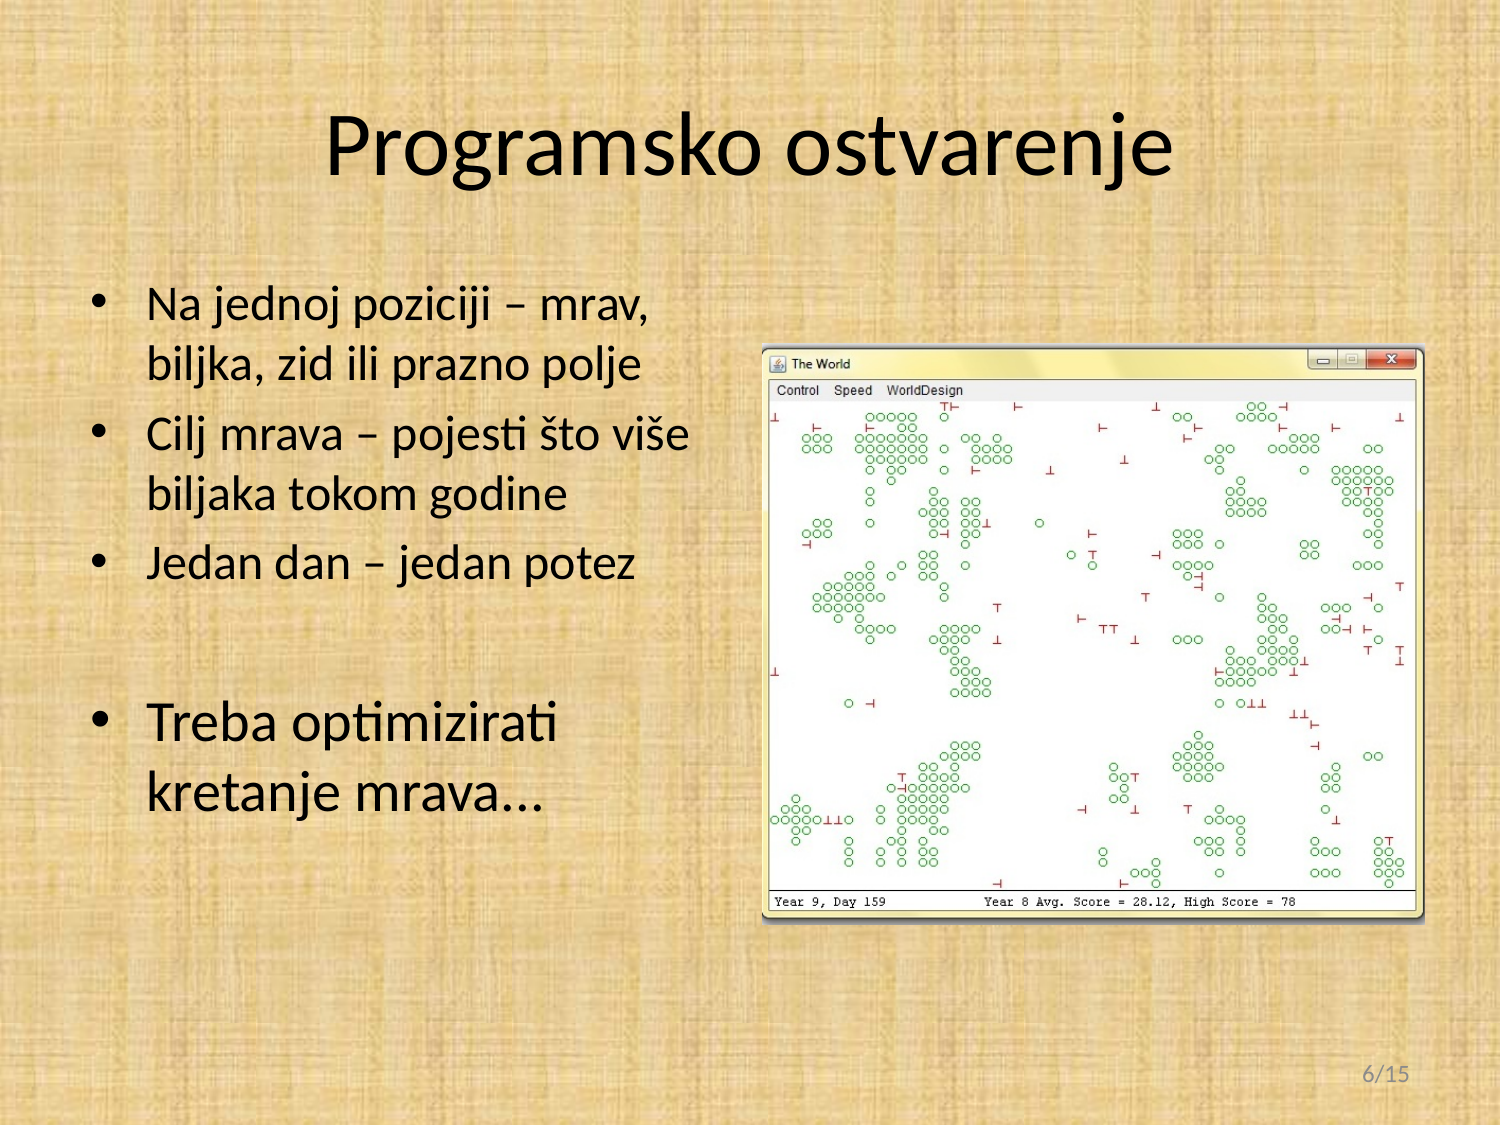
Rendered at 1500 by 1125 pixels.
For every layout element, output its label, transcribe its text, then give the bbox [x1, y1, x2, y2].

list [762, 342, 1426, 925]
picture [0, 0, 1500, 1125]
list Na jednoj poziciji – mrav, biljka, zid ili prazno polje Cilj mrava – pojesti što više biljaka tokom godine Jedan dan – jedan potez Treba optimizirati kretanje mrava... [75, 262, 738, 1005]
title Programsko ostvarenje [75, 45, 1425, 233]
slide_number 6/15 [1074, 1042, 1425, 1103]
